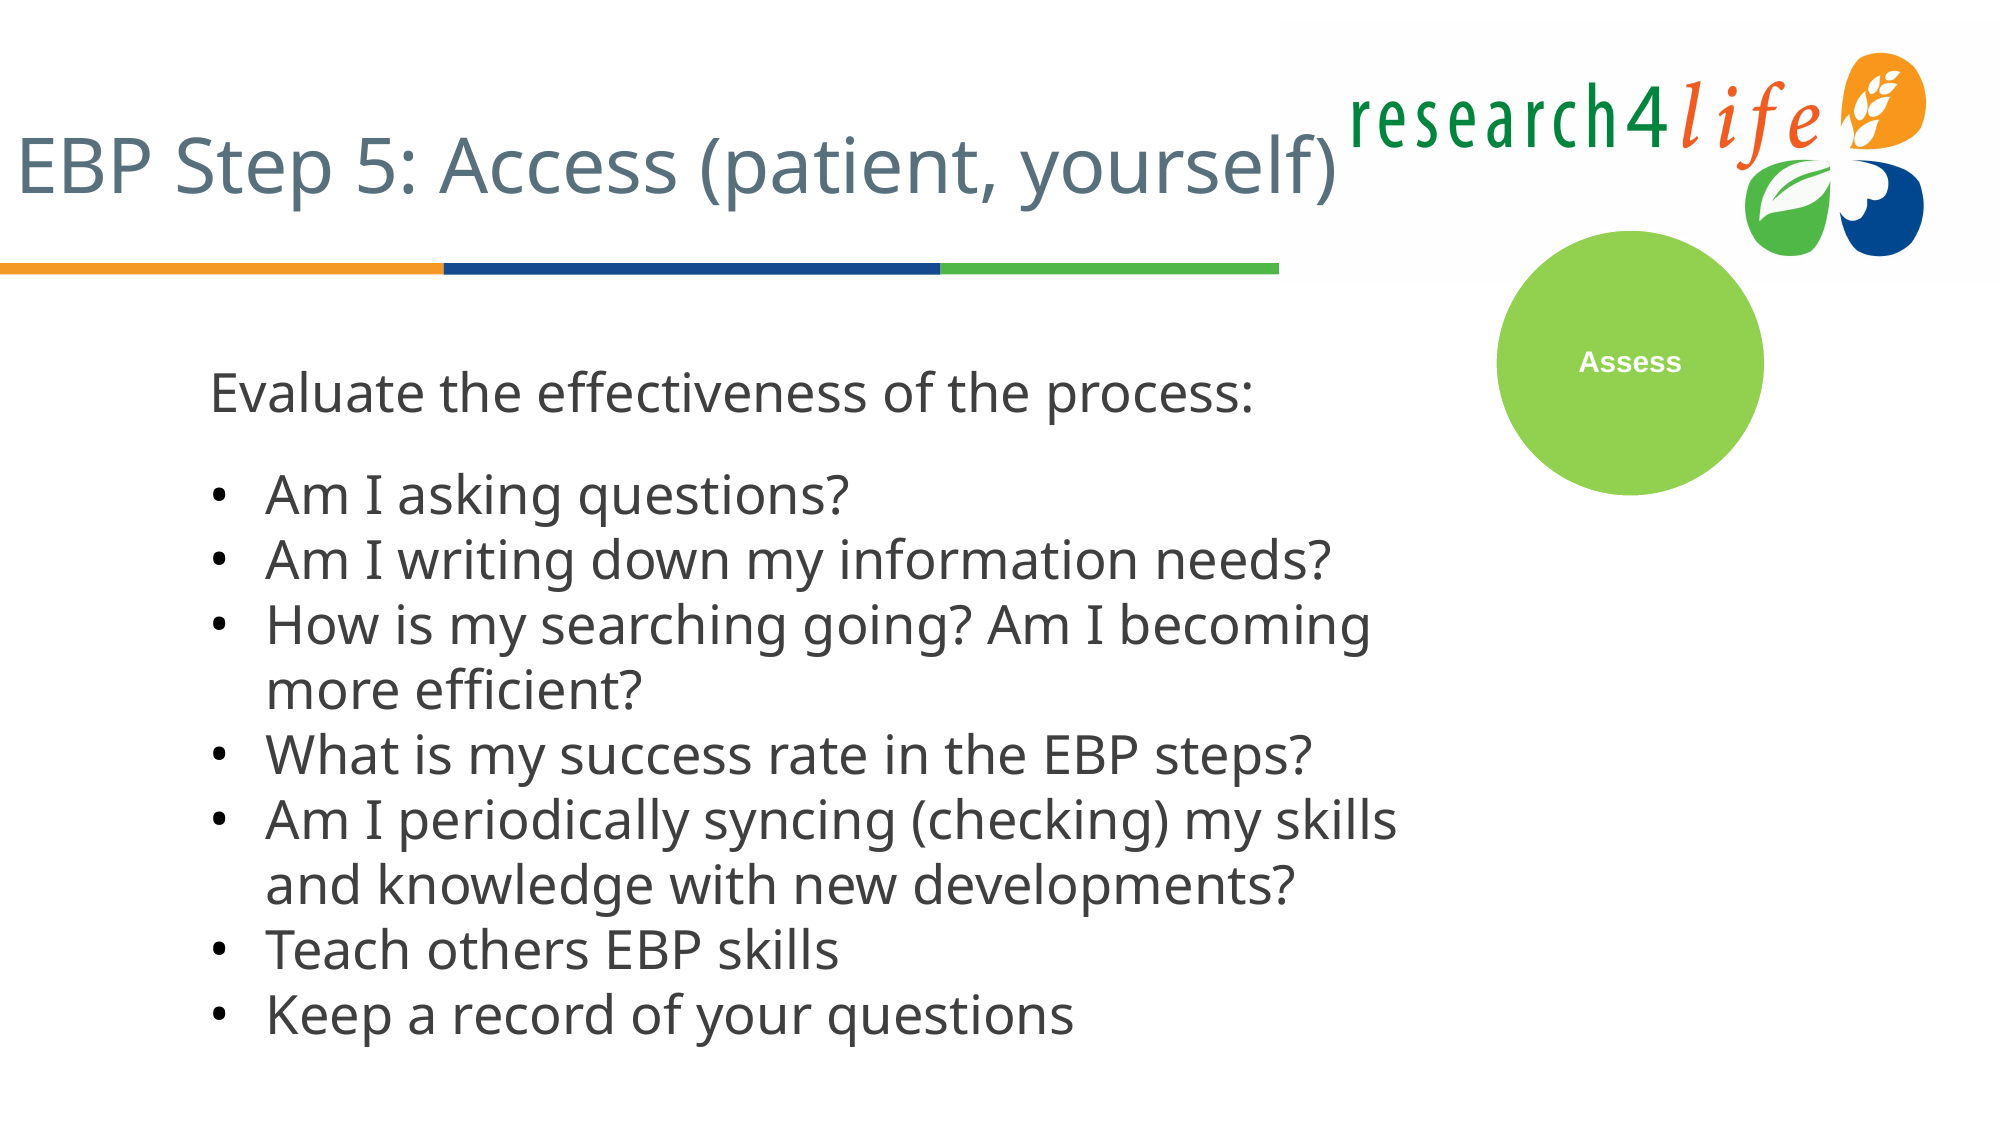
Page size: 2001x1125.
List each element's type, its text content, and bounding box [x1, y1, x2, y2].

text_box Evaluate the effectiveness of the process: Am I asking questions? Am I writing down my information needs? How is my searching going? Am I becoming more efficient? What is my success rate in the EBP steps? Am I periodically syncing (checking) my skills and knowledge with new developments? Teach others EBP skills Keep a record of your questions [194, 318, 1495, 1053]
picture [1279, 22, 2000, 285]
title EBP Step 5: Access (patient, yourself) [0, 119, 1383, 229]
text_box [1494, 228, 1767, 498]
